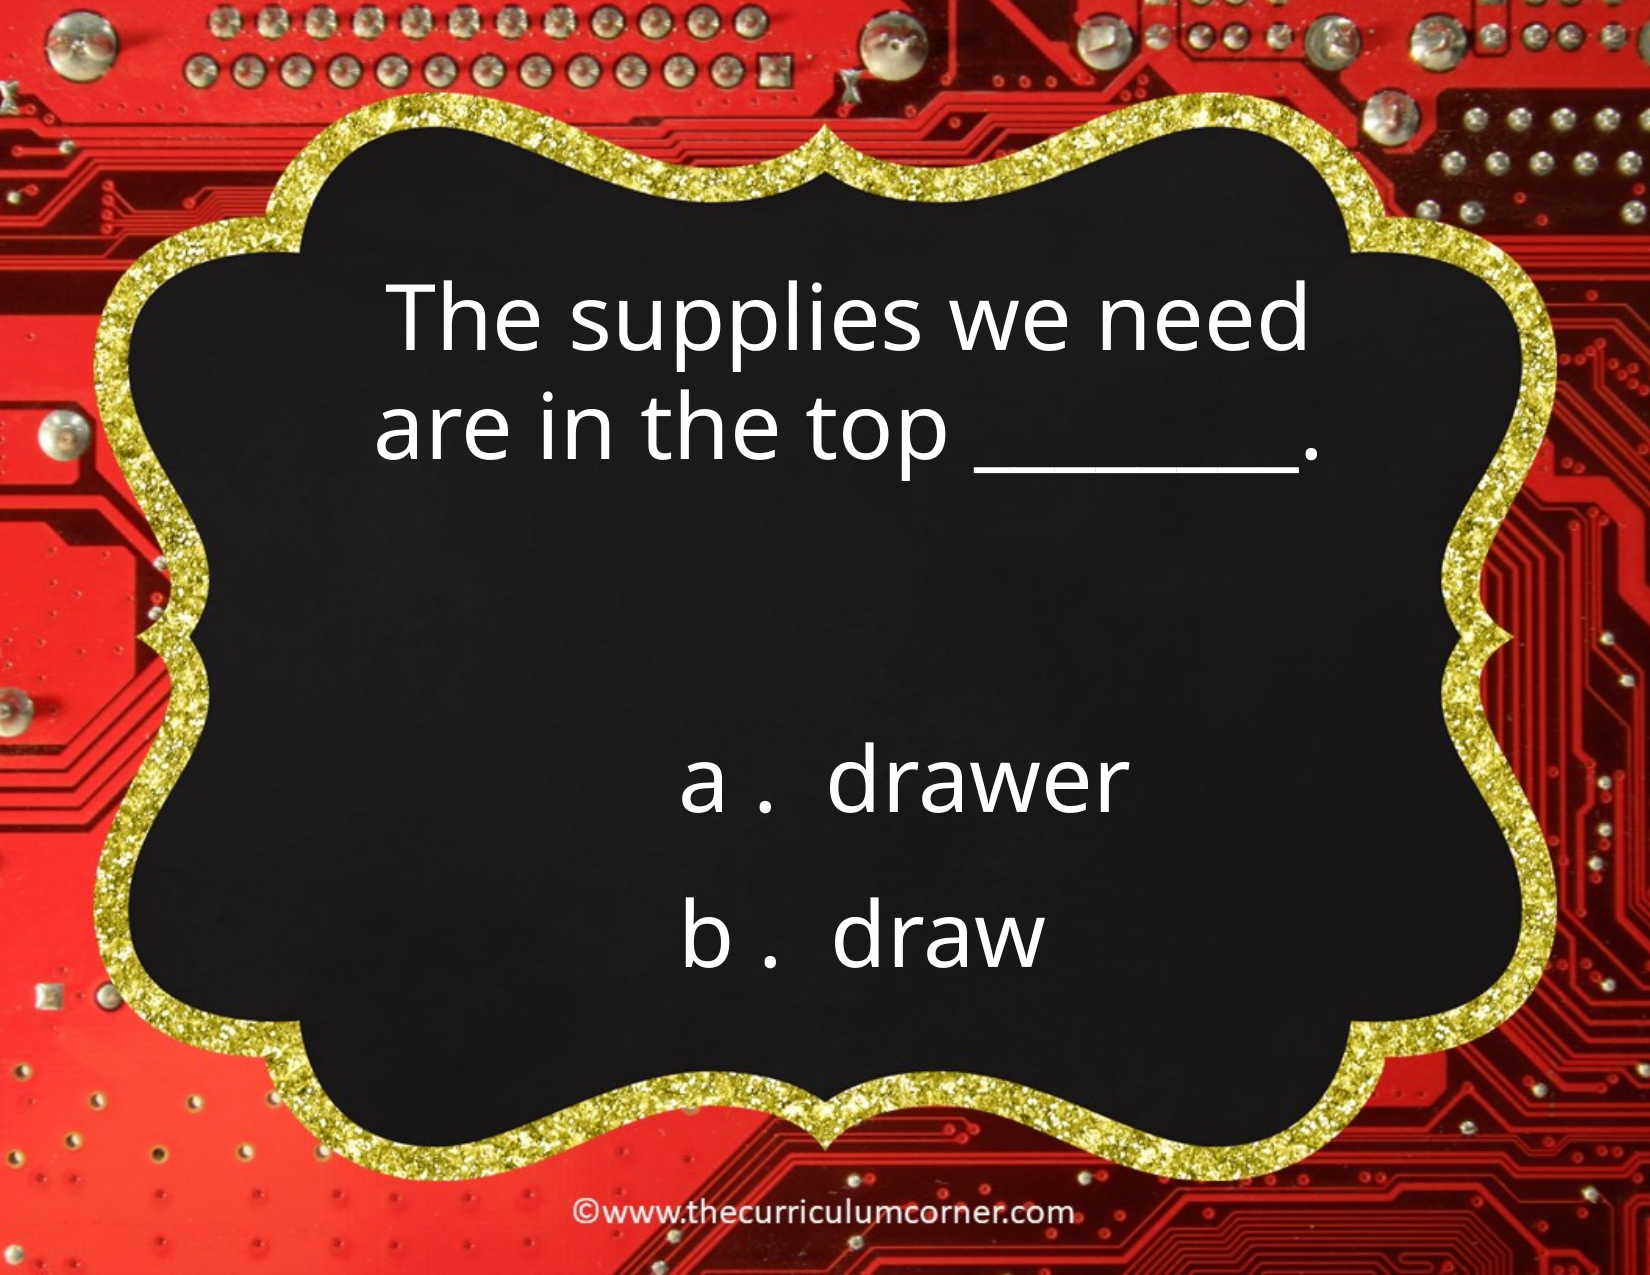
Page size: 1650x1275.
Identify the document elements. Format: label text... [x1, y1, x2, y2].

text_box a . drawer [663, 713, 1176, 839]
picture [0, 0, 1650, 1275]
text_box The supplies we need are in the top ________. [316, 251, 1383, 486]
text_box b . draw [663, 868, 1176, 994]
